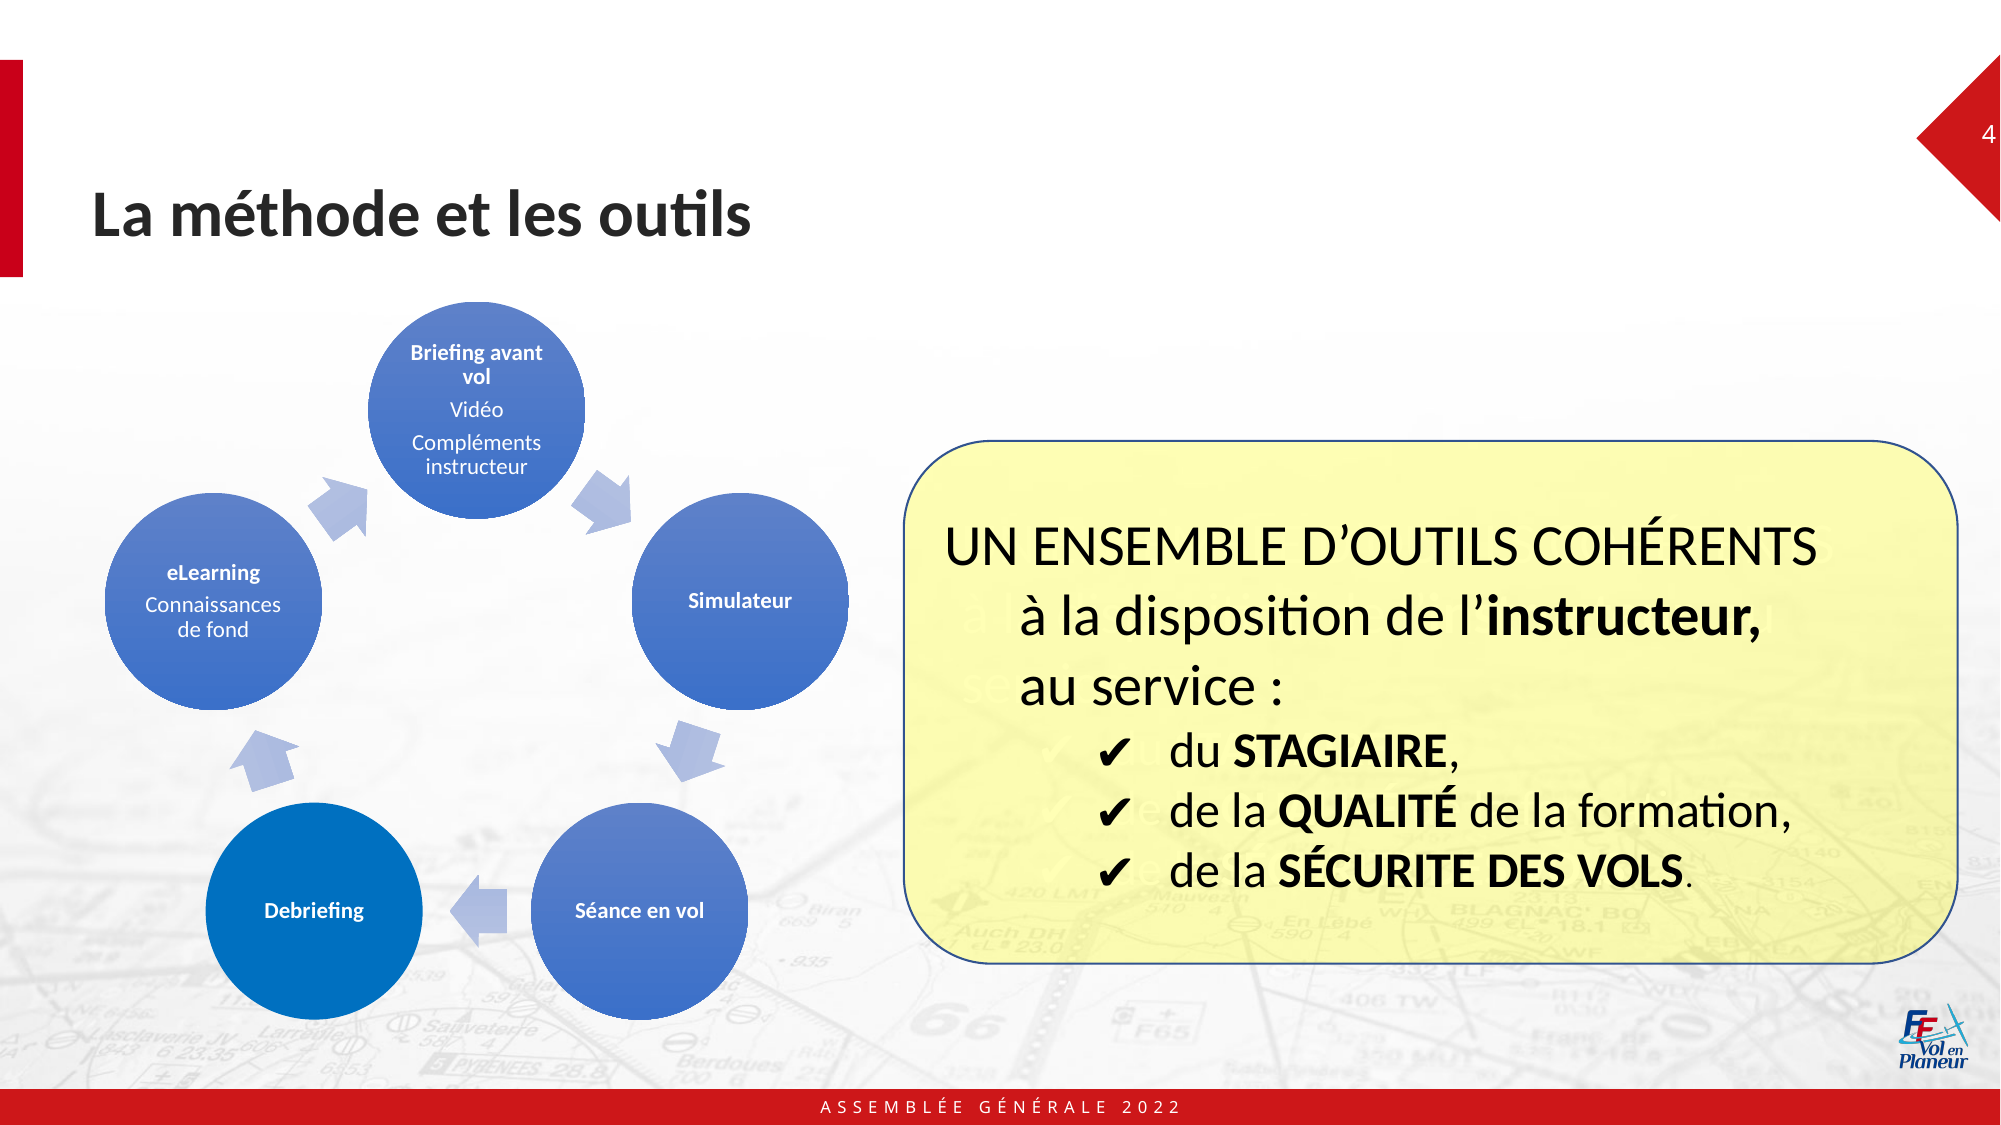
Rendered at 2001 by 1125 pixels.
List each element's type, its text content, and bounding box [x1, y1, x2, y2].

text_box UN ENSEMBLE D’OUTILS COHÉRENTS à la disposition de l’instructeur, au service : du STAGIAIRE, de la QUALITÉ de la formation, de la SÉCURITE DES VOLS. [903, 440, 1958, 964]
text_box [104, 301, 849, 1020]
slide_number 4 [1837, 105, 2000, 166]
picture [0, 0, 2001, 1089]
text_box La méthode et les outils [62, 171, 1788, 240]
